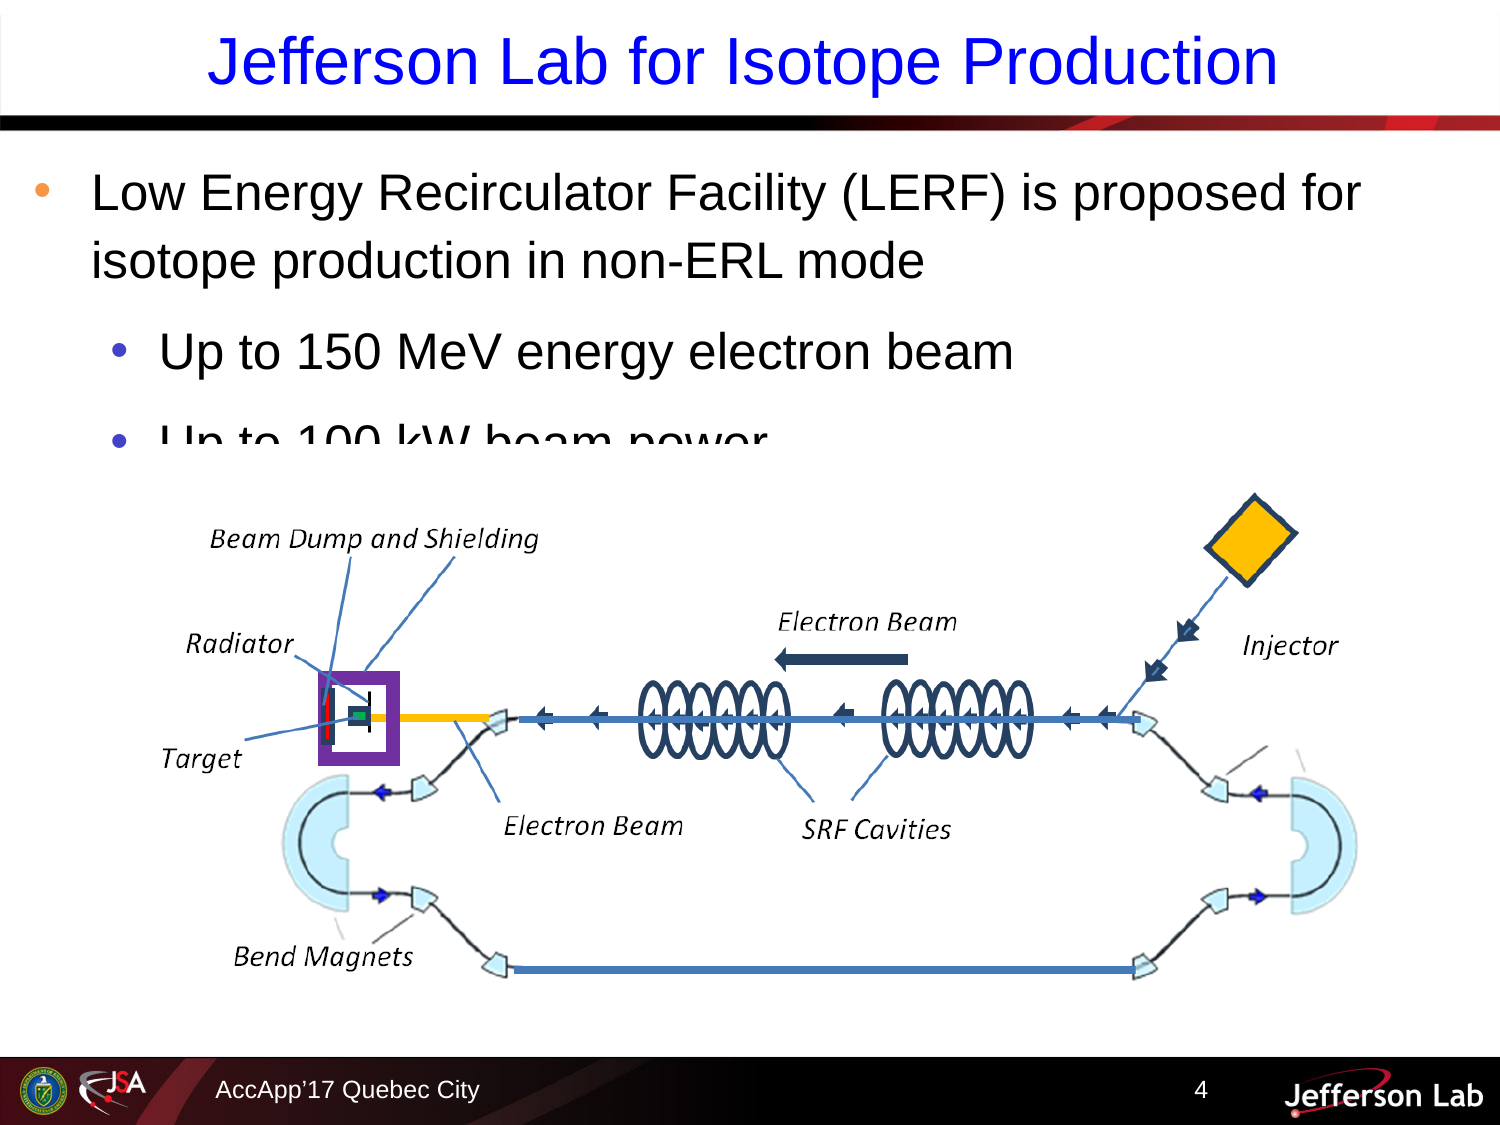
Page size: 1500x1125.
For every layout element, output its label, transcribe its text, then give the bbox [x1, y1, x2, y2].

picture [0, 0, 1500, 1125]
slide_number 4 [874, 1059, 1224, 1119]
footer AccApp’17 Quebec City [200, 1059, 874, 1119]
list Low Energy Recirculator Facility (LERF) is proposed for isotope production in non-ERL mode Up to 150 MeV energy electron beam Up to 100 kW beam power [18, 145, 1429, 481]
title Jefferson Lab for Isotope Production [30, 8, 1458, 108]
